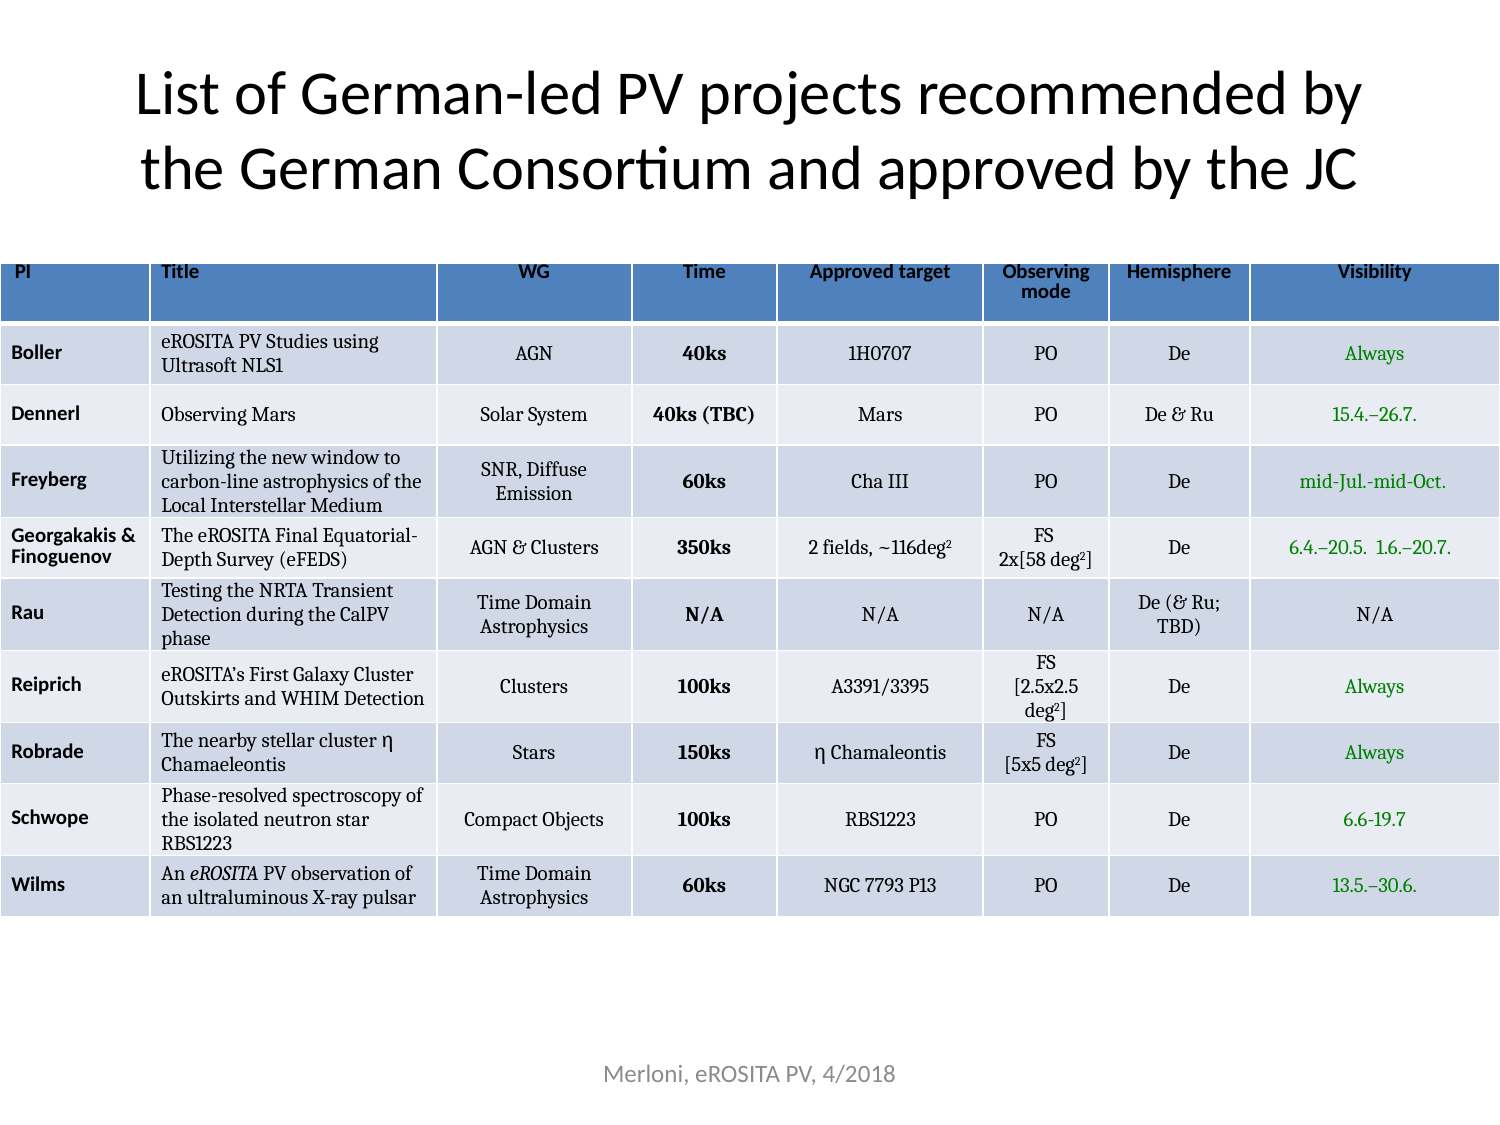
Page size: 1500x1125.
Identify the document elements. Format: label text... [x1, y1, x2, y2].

table_header WG [438, 264, 631, 321]
table_cell The nearby stellar cluster η Chamaeleontis [151, 723, 436, 783]
title List of German-led PV projects recommended by the German Consortium and approved by the JC [75, 33, 1425, 222]
table_cell 40ks (TBC) [633, 385, 776, 444]
table_cell PO [984, 326, 1108, 384]
table_cell PO [984, 385, 1108, 444]
table_cell 100ks [633, 784, 776, 855]
table_cell 13.5.–30.6. [1251, 856, 1499, 916]
table_cell De (& Ru; TBD) [1110, 579, 1249, 650]
table_cell 6.4.–20.5. 1.6.–20.7. [1251, 518, 1499, 577]
table_cell Wilms [1, 856, 149, 916]
table_cell η Chamaleontis [778, 723, 982, 783]
table_header Visibility [1251, 264, 1499, 321]
table_cell Observing Mars [151, 385, 436, 444]
table_cell FS [2.5x2.5 deg2] [984, 651, 1108, 722]
table_cell Rau [1, 579, 149, 650]
table_header Time [633, 264, 776, 321]
table_cell 150ks [633, 723, 776, 783]
table_cell Robrade [1, 723, 149, 783]
table_cell Schwope [1, 784, 149, 855]
table_cell Time Domain Astrophysics [438, 579, 631, 650]
table_cell 60ks [633, 446, 776, 517]
table_cell De [1110, 784, 1249, 855]
table_cell Utilizing the new window to carbon-line astrophysics of the Local Interstellar Medium [151, 446, 436, 517]
table_cell Mars [778, 385, 982, 444]
table_cell Clusters [438, 651, 631, 722]
table_header Hemisphere [1110, 264, 1249, 321]
table_cell De [1110, 326, 1249, 384]
footer Merloni, eROSITA PV, 4/2018 [512, 1042, 988, 1103]
table_cell AGN [438, 326, 631, 384]
table_cell 6.6-19.7 [1251, 784, 1499, 855]
table_cell 15.4.–26.7. [1251, 385, 1499, 444]
table_header Approved target [778, 264, 982, 321]
table_cell PO [984, 446, 1108, 517]
table_header PI [1, 264, 149, 321]
table_cell The eROSITA Final Equatorial-Depth Survey (eFEDS) [151, 518, 436, 577]
table_cell Solar System [438, 385, 631, 444]
table_cell 2 fields, ~116deg2 [778, 518, 982, 577]
table_cell Always [1251, 326, 1499, 384]
table_cell 60ks [633, 856, 776, 916]
table_cell FS 2x[58 deg2] [984, 518, 1108, 577]
table_cell N/A [778, 579, 982, 650]
table_cell De [1110, 723, 1249, 783]
table_cell A3391/3395 [778, 651, 982, 722]
table_cell Freyberg [1, 446, 149, 517]
table_cell SNR, Diffuse Emission [438, 446, 631, 517]
table_cell N/A [984, 579, 1108, 650]
table_cell Boller [1, 326, 149, 384]
table_cell Reiprich [1, 651, 149, 722]
table_cell PO [984, 856, 1108, 916]
table_cell Always [1251, 651, 1499, 722]
table_cell De [1110, 651, 1249, 722]
table_cell Always [1251, 723, 1499, 783]
table_cell AGN & Clusters [438, 518, 631, 577]
table_cell eROSITA PV Studies using Ultrasoft NLS1 [151, 326, 436, 384]
table_cell Testing the NRTA Transient Detection during the CalPV phase [151, 579, 436, 650]
table_cell Georgakakis & Finoguenov [1, 518, 149, 577]
table_cell mid-Jul.-mid-Oct. [1251, 446, 1499, 517]
table_cell Dennerl [1, 385, 149, 444]
table_header Observing mode [984, 264, 1108, 321]
table_cell RBS1223 [778, 784, 982, 855]
table_header Title [151, 264, 436, 321]
table_cell De [1110, 446, 1249, 517]
table_cell N/A [1251, 579, 1499, 650]
table_cell An eROSITA PV observation of an ultraluminous X-ray pulsar [151, 856, 436, 916]
table_cell 100ks [633, 651, 776, 722]
table_cell Cha III [778, 446, 982, 517]
table_cell Time Domain Astrophysics [438, 856, 631, 916]
table_cell 40ks [633, 326, 776, 384]
table_cell NGC 7793 P13 [778, 856, 982, 916]
table_cell 350ks [633, 518, 776, 577]
table_cell Stars [438, 723, 631, 783]
table_cell N/A [633, 579, 776, 650]
table_cell De [1110, 856, 1249, 916]
table_cell FS [5x5 deg2] [984, 723, 1108, 783]
table_cell Compact Objects [438, 784, 631, 855]
table_cell eROSITA’s First Galaxy Cluster Outskirts and WHIM Detection [151, 651, 436, 722]
table_cell De [1110, 518, 1249, 577]
table_cell De & Ru [1110, 385, 1249, 444]
table_cell PO [984, 784, 1108, 855]
table_cell Phase-resolved spectroscopy of the isolated neutron star RBS1223 [151, 784, 436, 855]
table_cell 1H0707 [778, 326, 982, 384]
